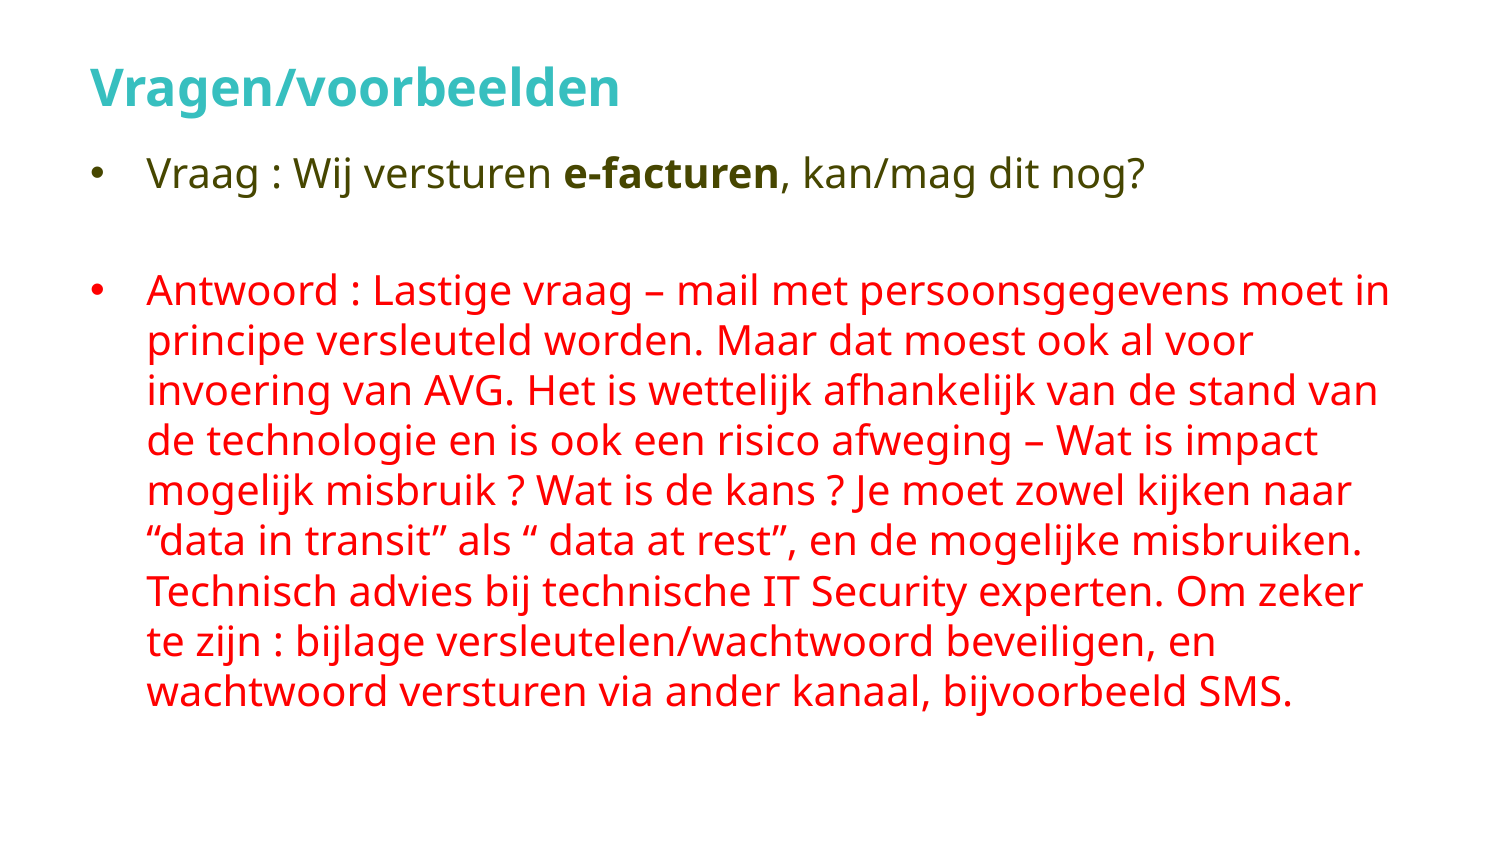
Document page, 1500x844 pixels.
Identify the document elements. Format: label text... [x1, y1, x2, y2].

title Vragen/voorbeelden [75, 32, 1425, 139]
list Vraag : Wij versturen e-facturen, kan/mag dit nog? Antwoord : Lastige vraag – mail met persoonsgegevens moet in principe versleuteld worden. Maar dat moest ook al voor invoering van AVG. Het is wettelijk afhankelijk van de stand van de technologie en is ook een risico afweging – Wat is impact mogelijk misbruik ? Wat is de kans ? Je moet zowel kijken naar “data in transit” als “ data at rest”, en de mogelijke misbruiken. Technisch advies bij technische IT Security experten. Om zeker te zijn : bijlage versleutelen/wachtwoord beveiligen, en wachtwoord versturen via ander kanaal, bijvoorbeeld SMS. [75, 139, 1425, 787]
